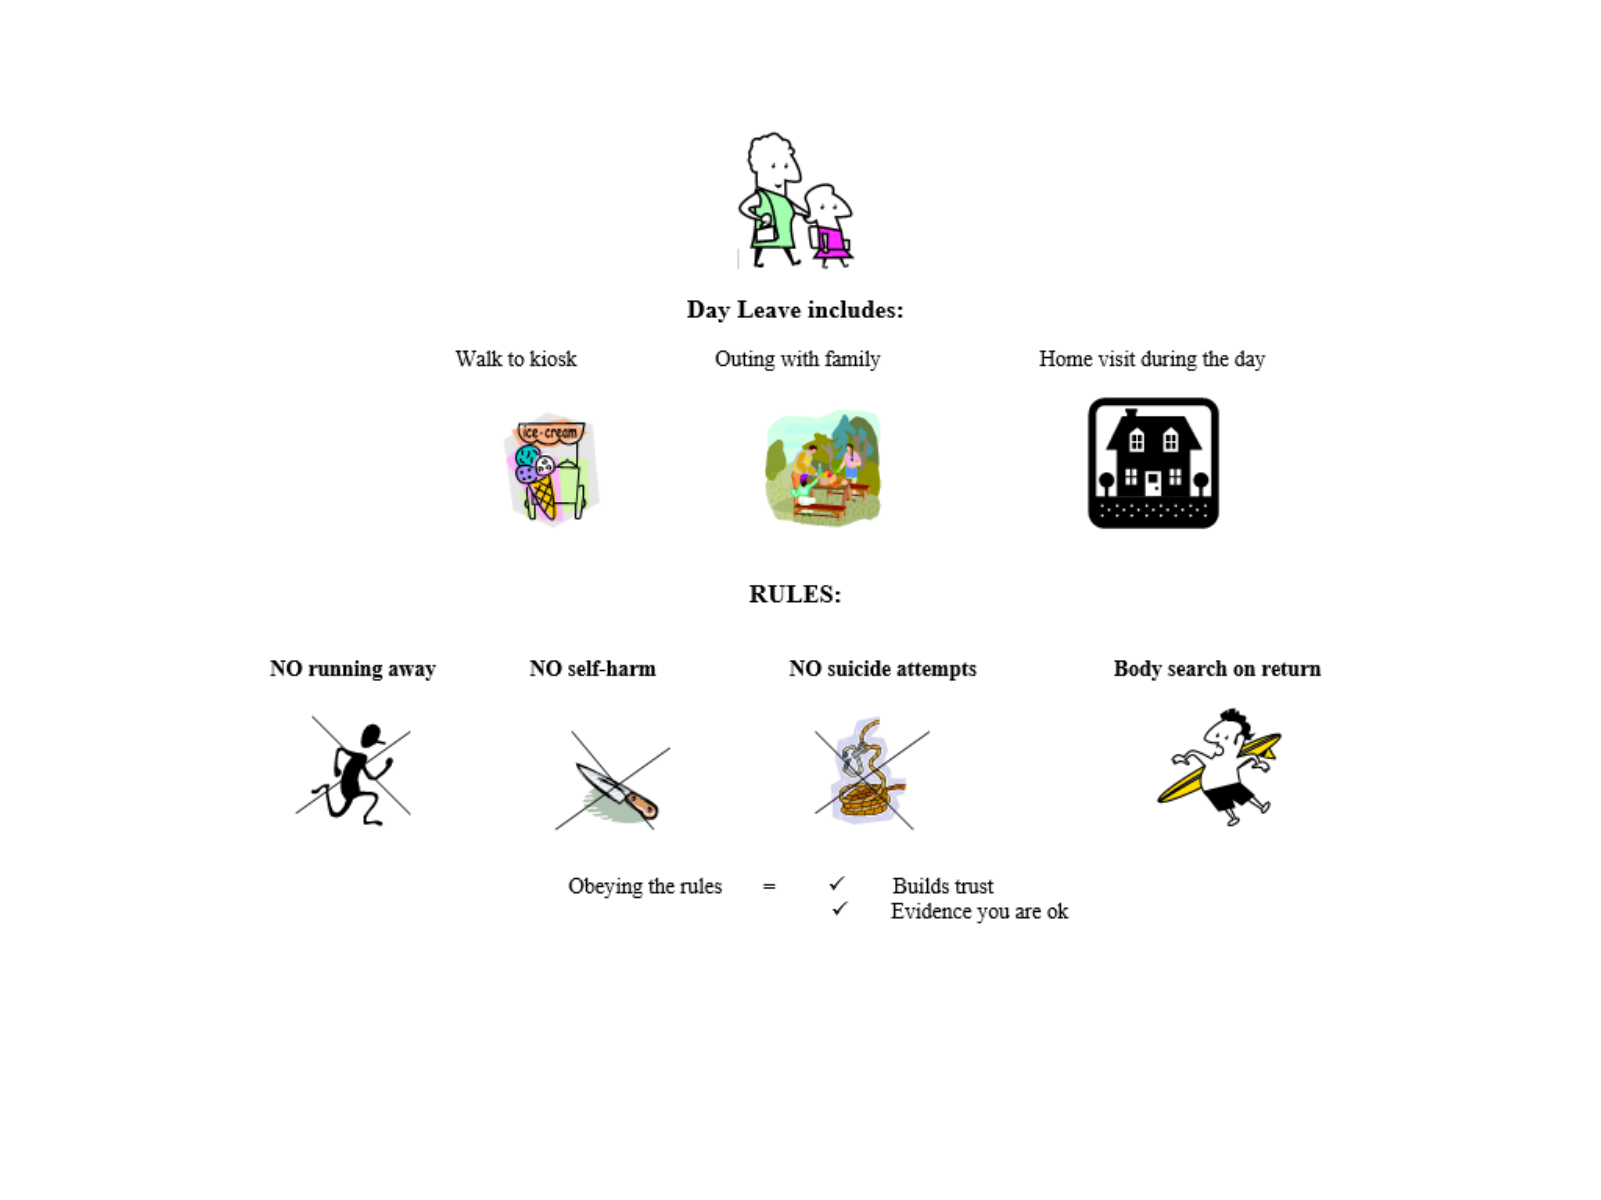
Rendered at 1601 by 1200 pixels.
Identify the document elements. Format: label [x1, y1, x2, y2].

picture [209, 127, 1379, 936]
